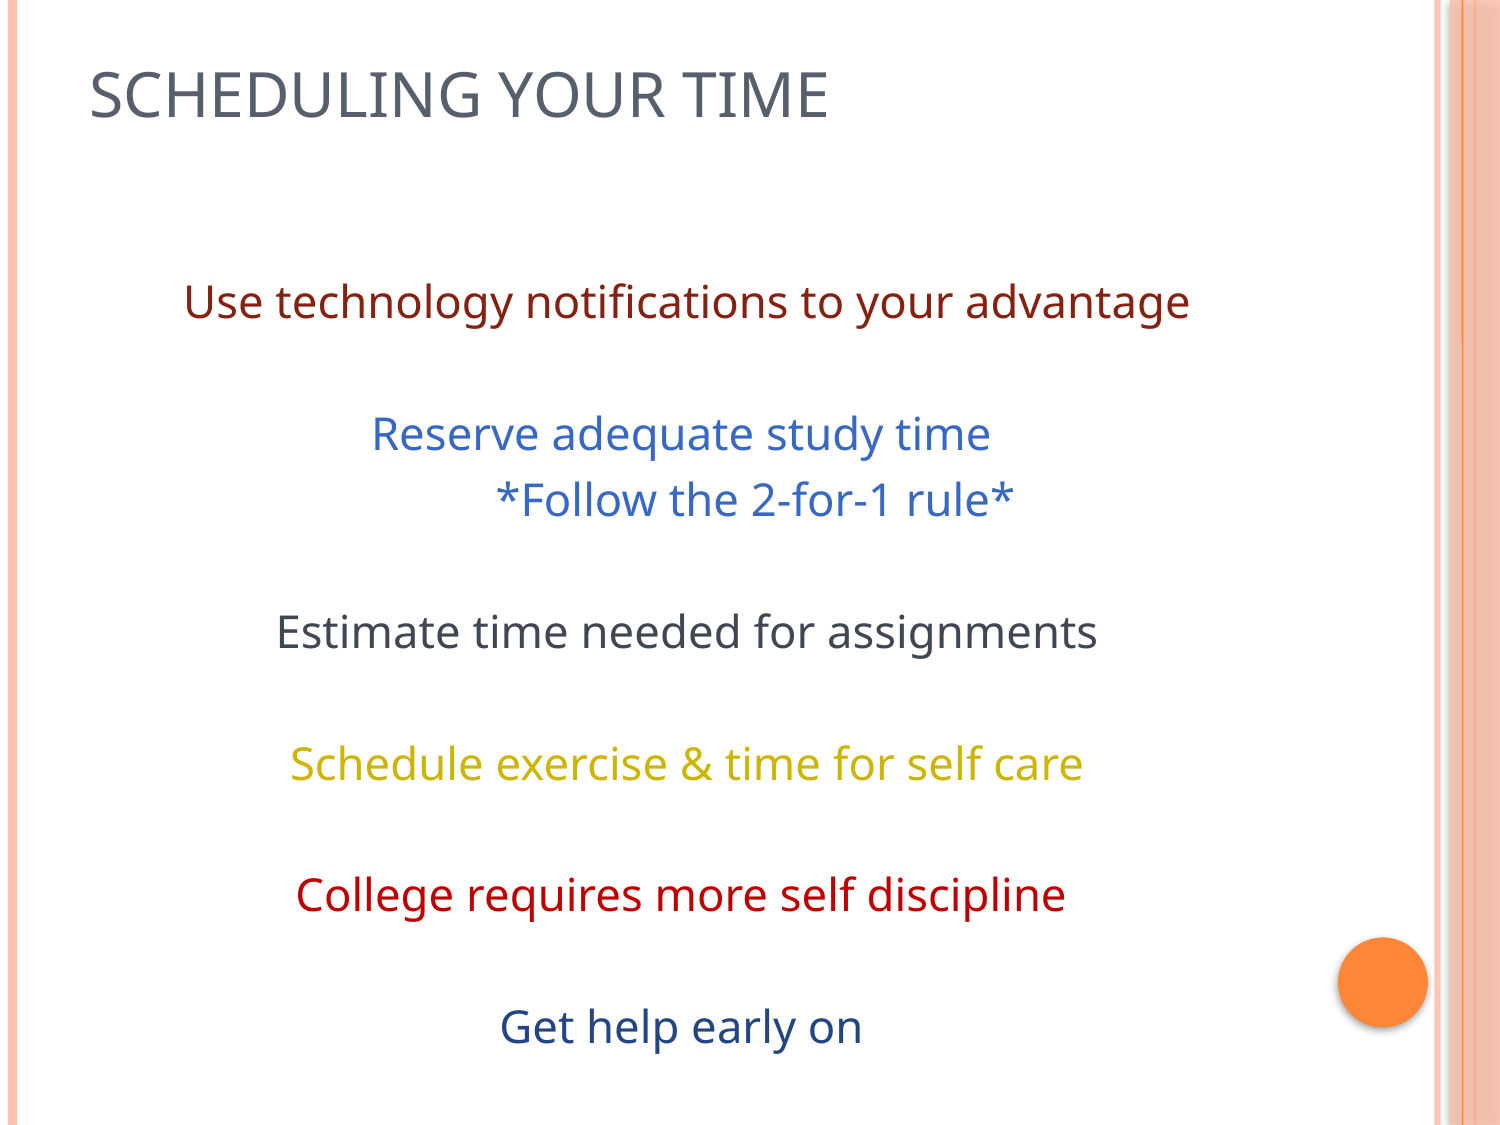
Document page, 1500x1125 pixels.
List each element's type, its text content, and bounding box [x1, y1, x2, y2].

list Use technology notifications to your advantage Reserve adequate study time *Follow the 2-for-1 rule* Estimate time needed for assignments Schedule exercise & time for self care College requires more self discipline Get help early on [75, 200, 1300, 1062]
title Scheduling Your Time [75, 45, 1300, 138]
